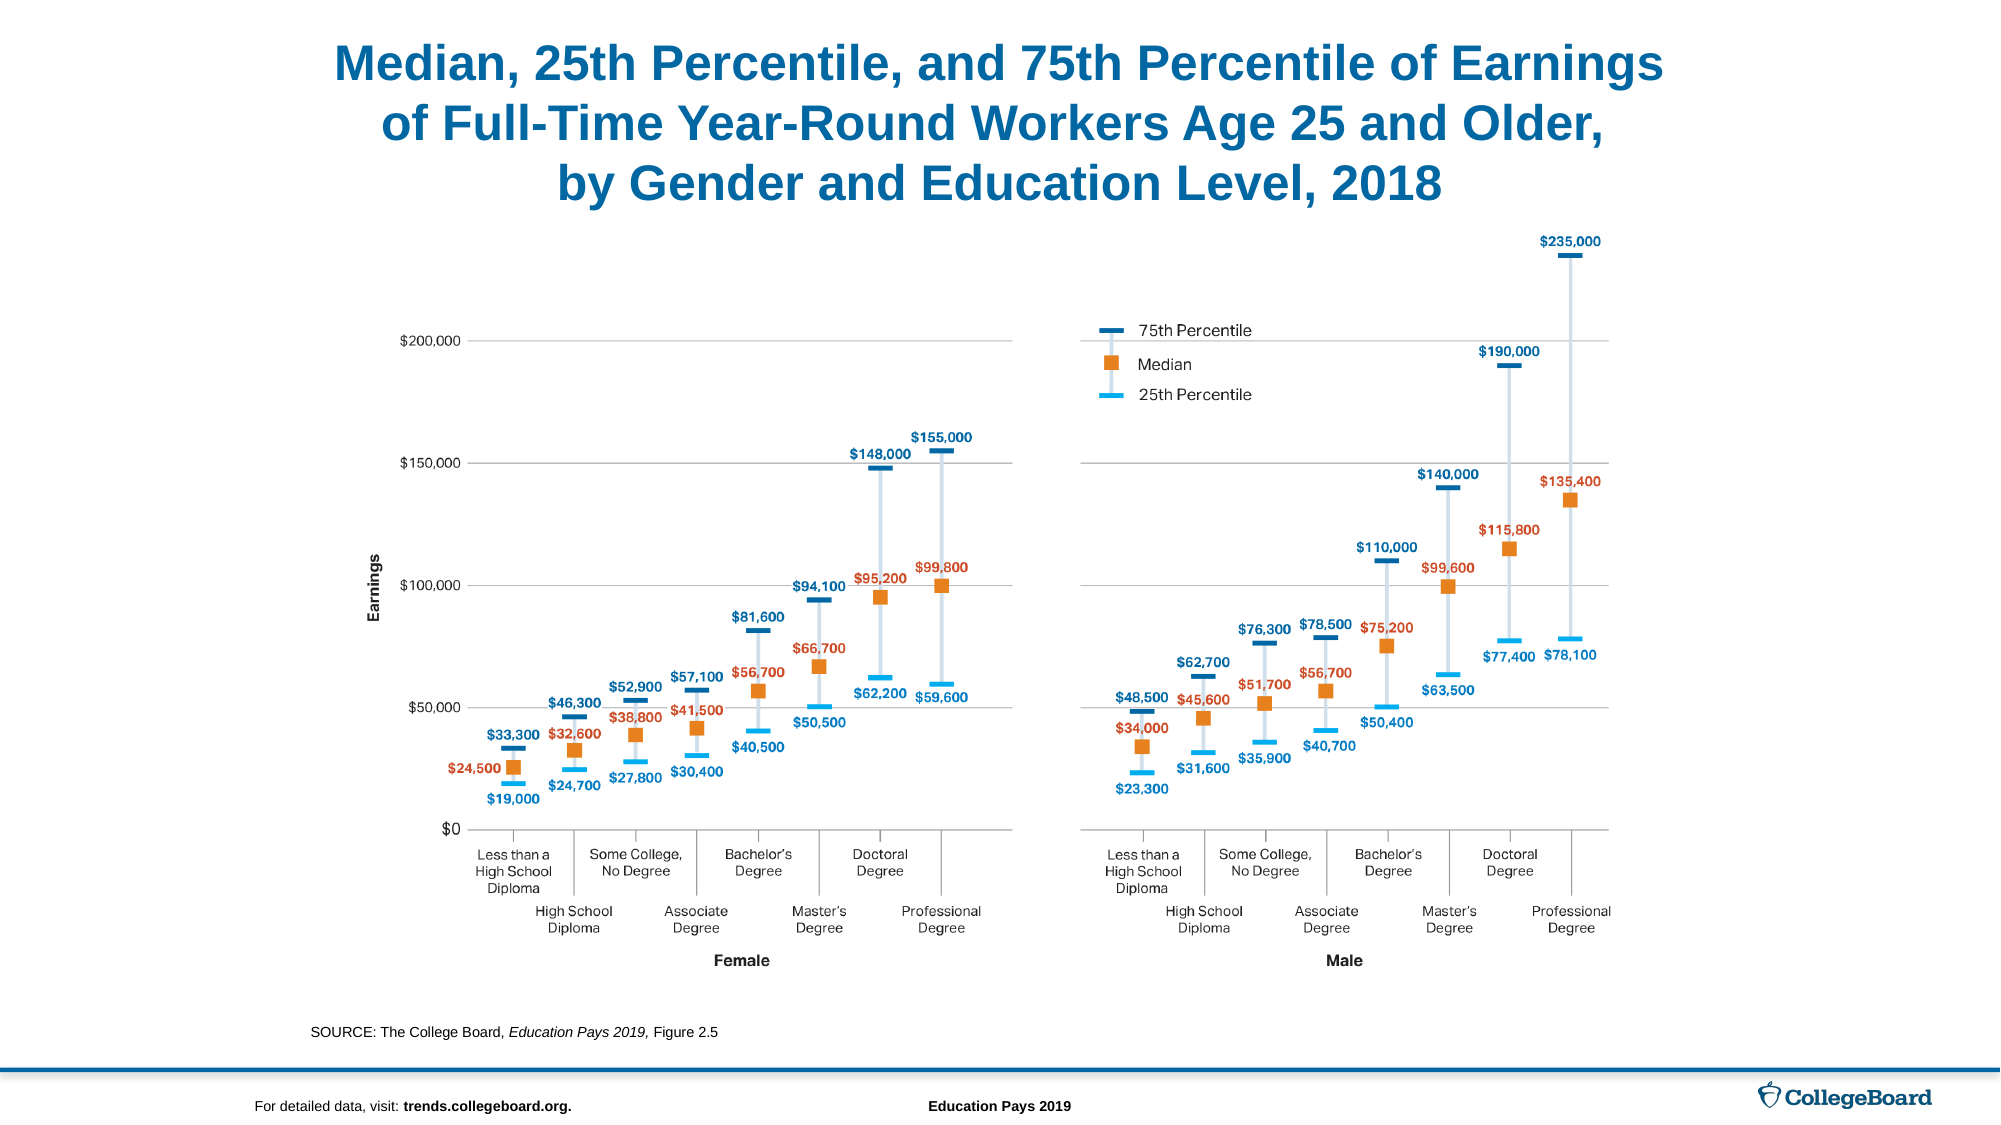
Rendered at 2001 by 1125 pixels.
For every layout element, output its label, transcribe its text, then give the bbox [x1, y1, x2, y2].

picture [360, 228, 1617, 973]
title Median, 25th Percentile, and 75th Percentile of Earnings of Full-Time Year-Round Workers Age 25 and Older, by Gender and Education Level, 2018 [324, 60, 1675, 181]
picture [1852, 1097, 1932, 1109]
list SOURCE: The College Board, Education Pays 2019, Figure 2.5 [310, 1022, 1552, 1054]
picture [1758, 1081, 1932, 1109]
picture [1758, 1081, 1770, 1088]
